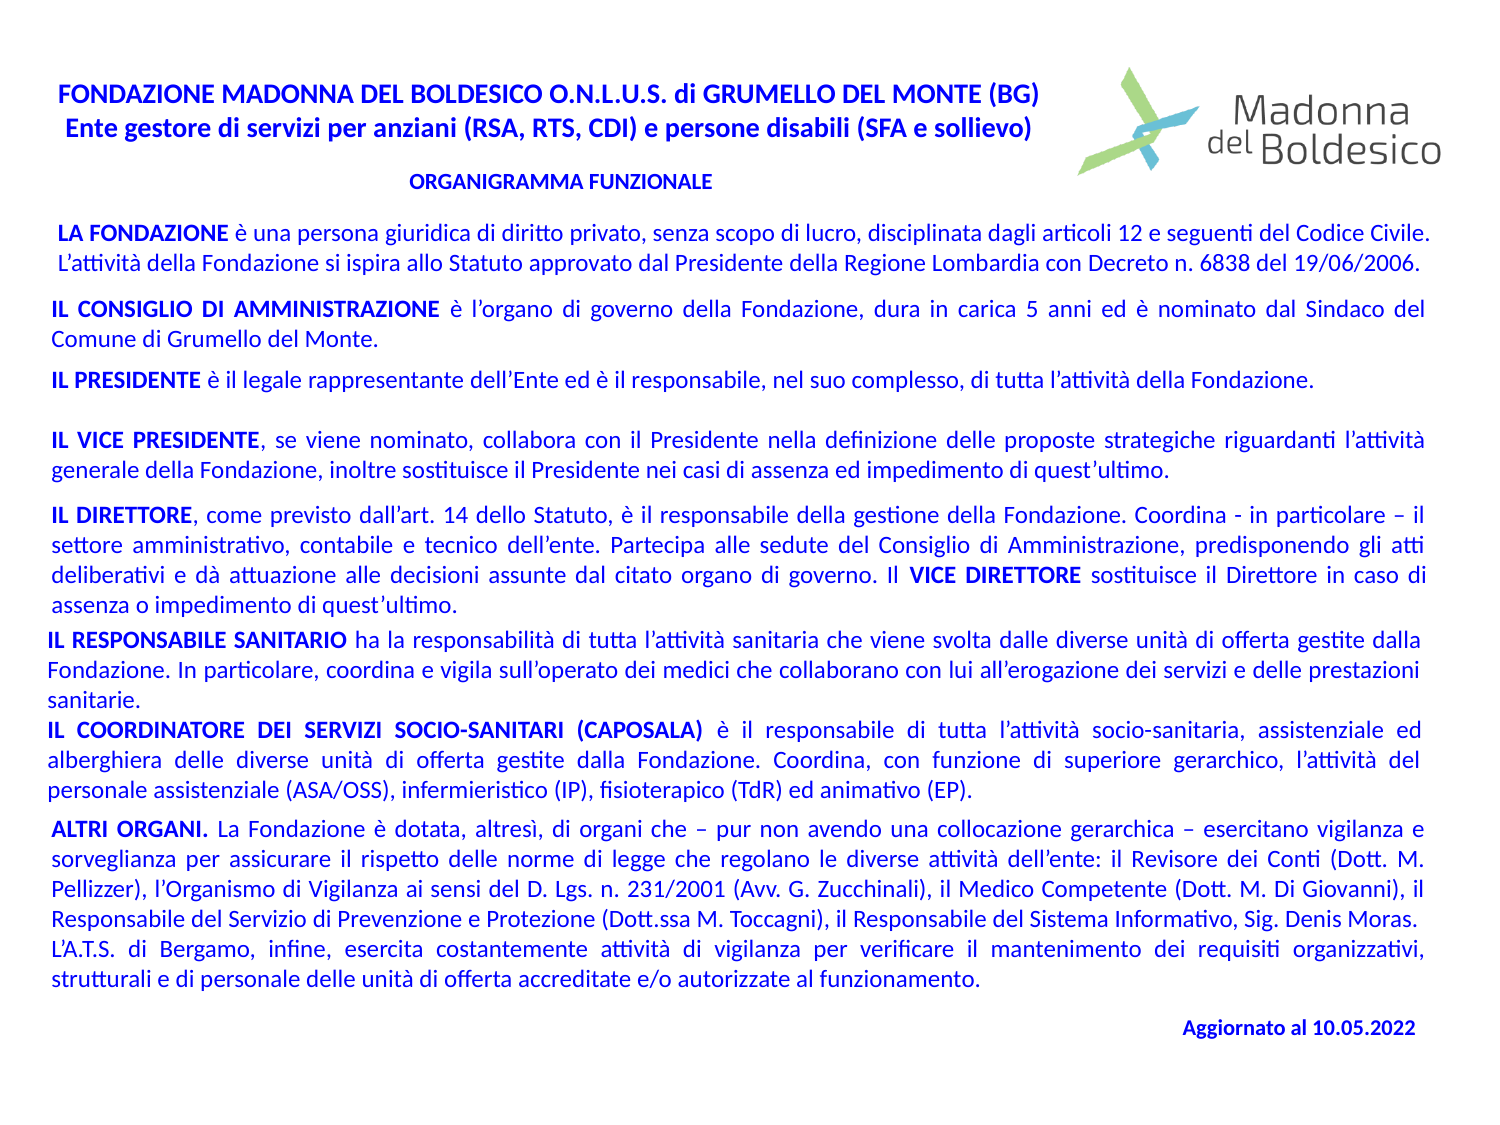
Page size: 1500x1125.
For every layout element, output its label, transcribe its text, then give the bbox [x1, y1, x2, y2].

text_box ALTRI ORGANI. La Fondazione è dotata, altresì, di organi che – pur non avendo una collocazione gerarchica – esercitano vigilanza e sorveglianza per assicurare il rispetto delle norme di legge che regolano le diverse attività dell’ente: il Revisore dei Conti (Dott. M. Pellizzer), l’Organismo di Vigilanza ai sensi del D. Lgs. n. 231/2001 (Avv. G. Zucchinali), il Medico Competente (Dott. M. Di Giovanni), il Responsabile del Servizio di Prevenzione e Protezione (Dott.ssa M. Toccagni), il Responsabile del Sistema Informativo, Sig. Denis Moras. L’A.T.S. di Bergamo, infine, esercita costantemente attività di vigilanza per verificare il mantenimento dei requisiti organizzativi, strutturali e di personale delle unità di offerta accreditate e/o autorizzate al funzionamento. [36, 775, 1443, 1030]
text_box IL PRESIDENTE è il legale rappresentante dell’Ente ed è il responsabile, nel suo complesso, di tutta l’attività della Fondazione. IL VICE PRESIDENTE, se viene nominato, collabora con il Presidente nella definizione delle proposte strategiche riguardanti l’attività generale della Fondazione, inoltre sostituisce il Presidente nei casi di assenza ed impedimento di quest’ultimo. [36, 326, 1443, 491]
picture [1051, 54, 1500, 204]
text_box ORGANIGRAMMA FUNZIONALE [206, 101, 916, 209]
text_box IL RESPONSABILE SANITARIO ha la responsabilità di tutta l’attività sanitaria che viene svolta dalle diverse unità di offerta gestite dalla Fondazione. In particolare, coordina e vigila sull’operato dei medici che collaborano con lui all’erogazione dei servizi e delle prestazioni sanitarie. IL COORDINATORE DEI SERVIZI SOCIO-SANITARI (CAPOSALA) è il responsabile di tutta l’attività socio-sanitaria, assistenziale ed alberghiera delle diverse unità di offerta gestite dalla Fondazione. Coordina, con funzione di superiore gerarchico, l’attività del personale assistenziale (ASA/OSS), infermieristico (IP), fisioterapico (TdR) ed animativo (EP). [32, 586, 1439, 841]
title FONDAZIONE MADONNA DEL BOLDESICO O.N.L.U.S. di GRUMELLO DEL MONTE (BG) Ente gestore di servizi per anziani (RSA, RTS, CDI) e persone disabili (SFA e sollievo) [41, 66, 1047, 220]
text_box IL DIRETTORE, come previsto dall’art. 14 dello Statuto, è il responsabile della gestione della Fondazione. Coordina - in particolare – il settore amministrativo, contabile e tecnico dell’ente. Partecipa alle sedute del Consiglio di Amministrazione, predisponendo gli atti deliberativi e dà attuazione alle decisioni assunte dal citato organo di governo. Il VICE DIRETTORE sostituisce il Direttore in caso di assenza o impedimento di quest’ultimo. [36, 491, 1443, 657]
text_box IL CONSIGLIO DI AMMINISTRAZIONE è l’organo di governo della Fondazione, dura in carica 5 anni ed è nominato dal Sindaco del Comune di Grumello del Monte. [36, 285, 1443, 326]
text_box LA FONDAZIONE è una persona giuridica di diritto privato, senza scopo di lucro, disciplinata dagli articoli 12 e seguenti del Codice Civile. L’attività della Fondazione si ispira allo Statuto approvato dal Presidente della Regione Lombardia con Decreto n. 6838 del 19/06/2006. [43, 209, 1449, 284]
text_box Aggiornato al 10.05.2022 [1116, 975, 1483, 1106]
